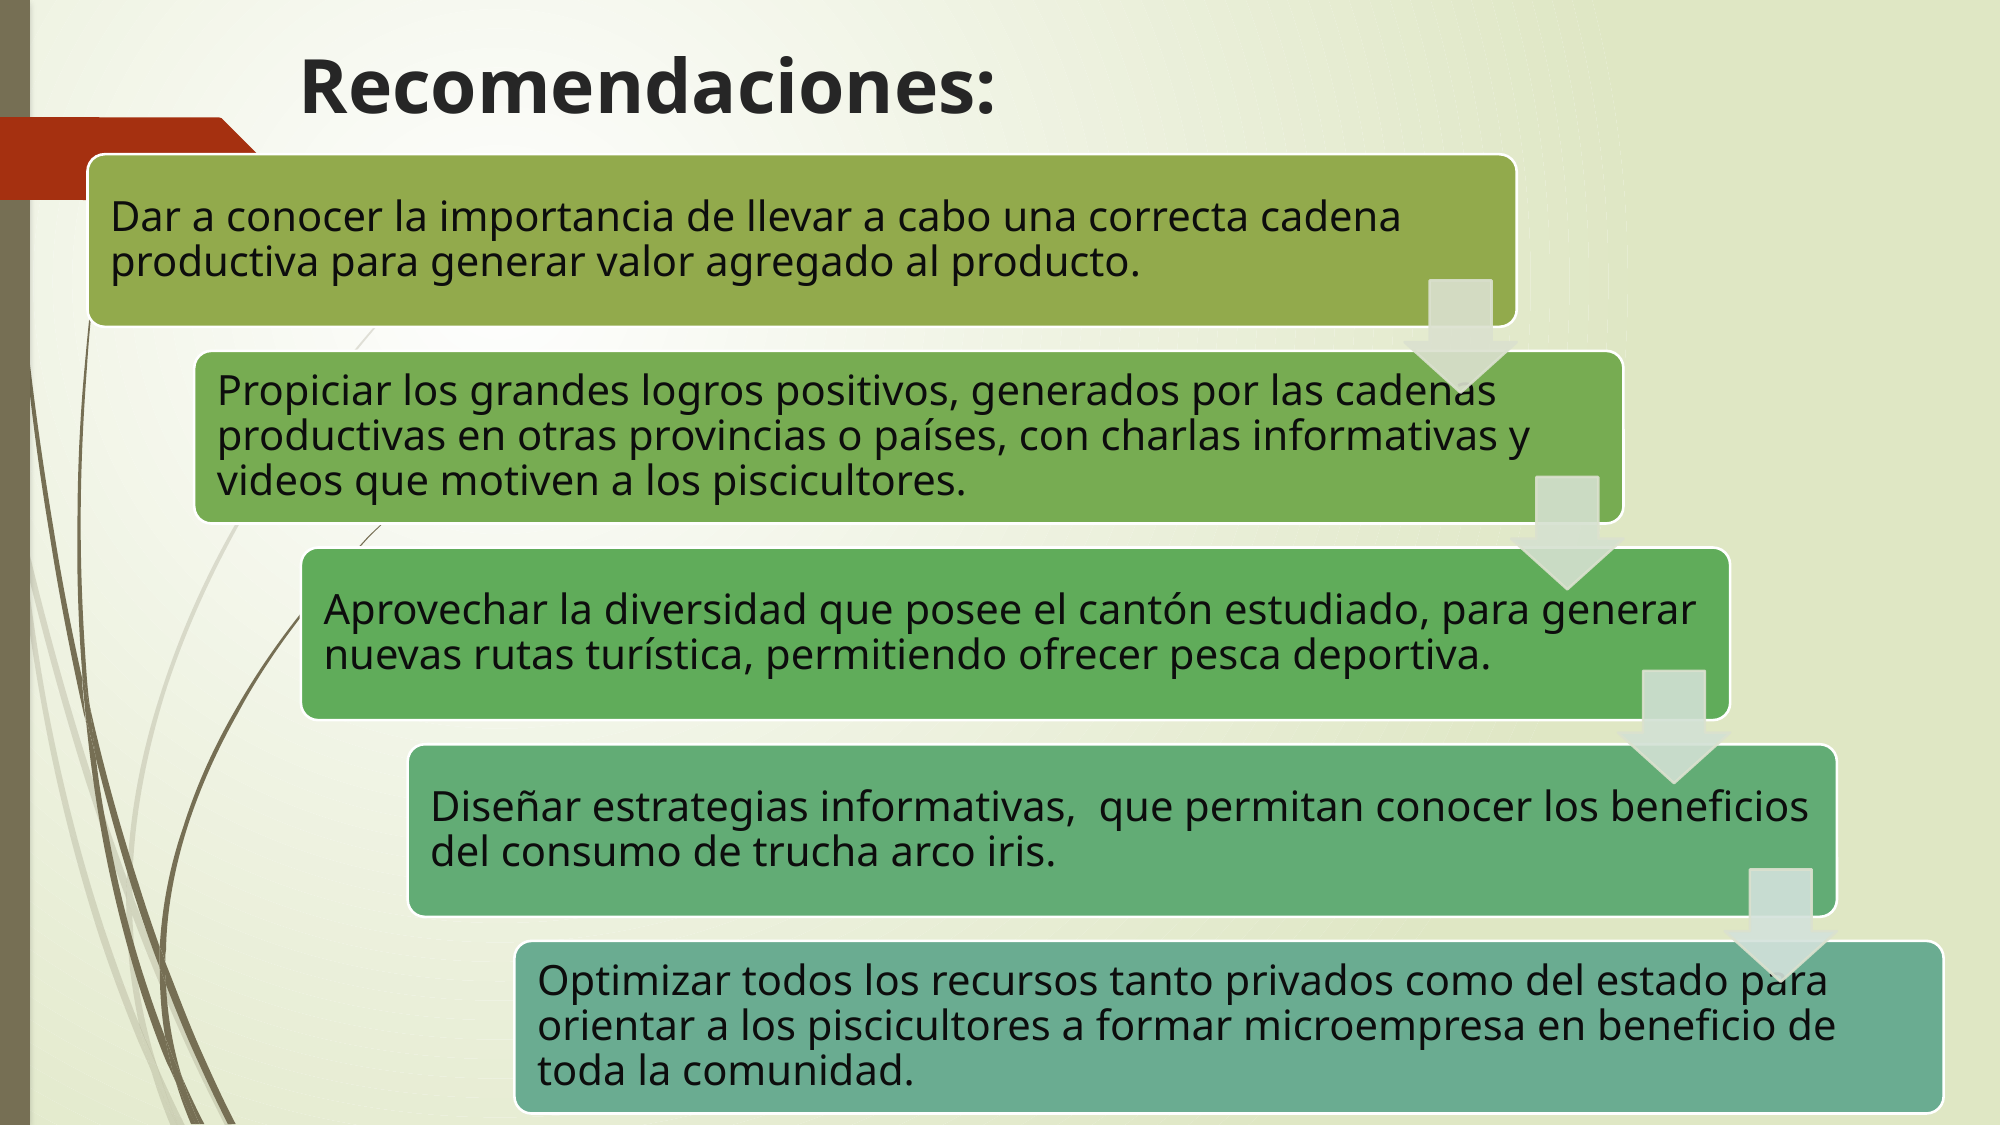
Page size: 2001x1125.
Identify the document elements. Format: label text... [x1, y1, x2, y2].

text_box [87, 153, 1944, 1114]
title Recomendaciones: [283, 30, 1036, 152]
